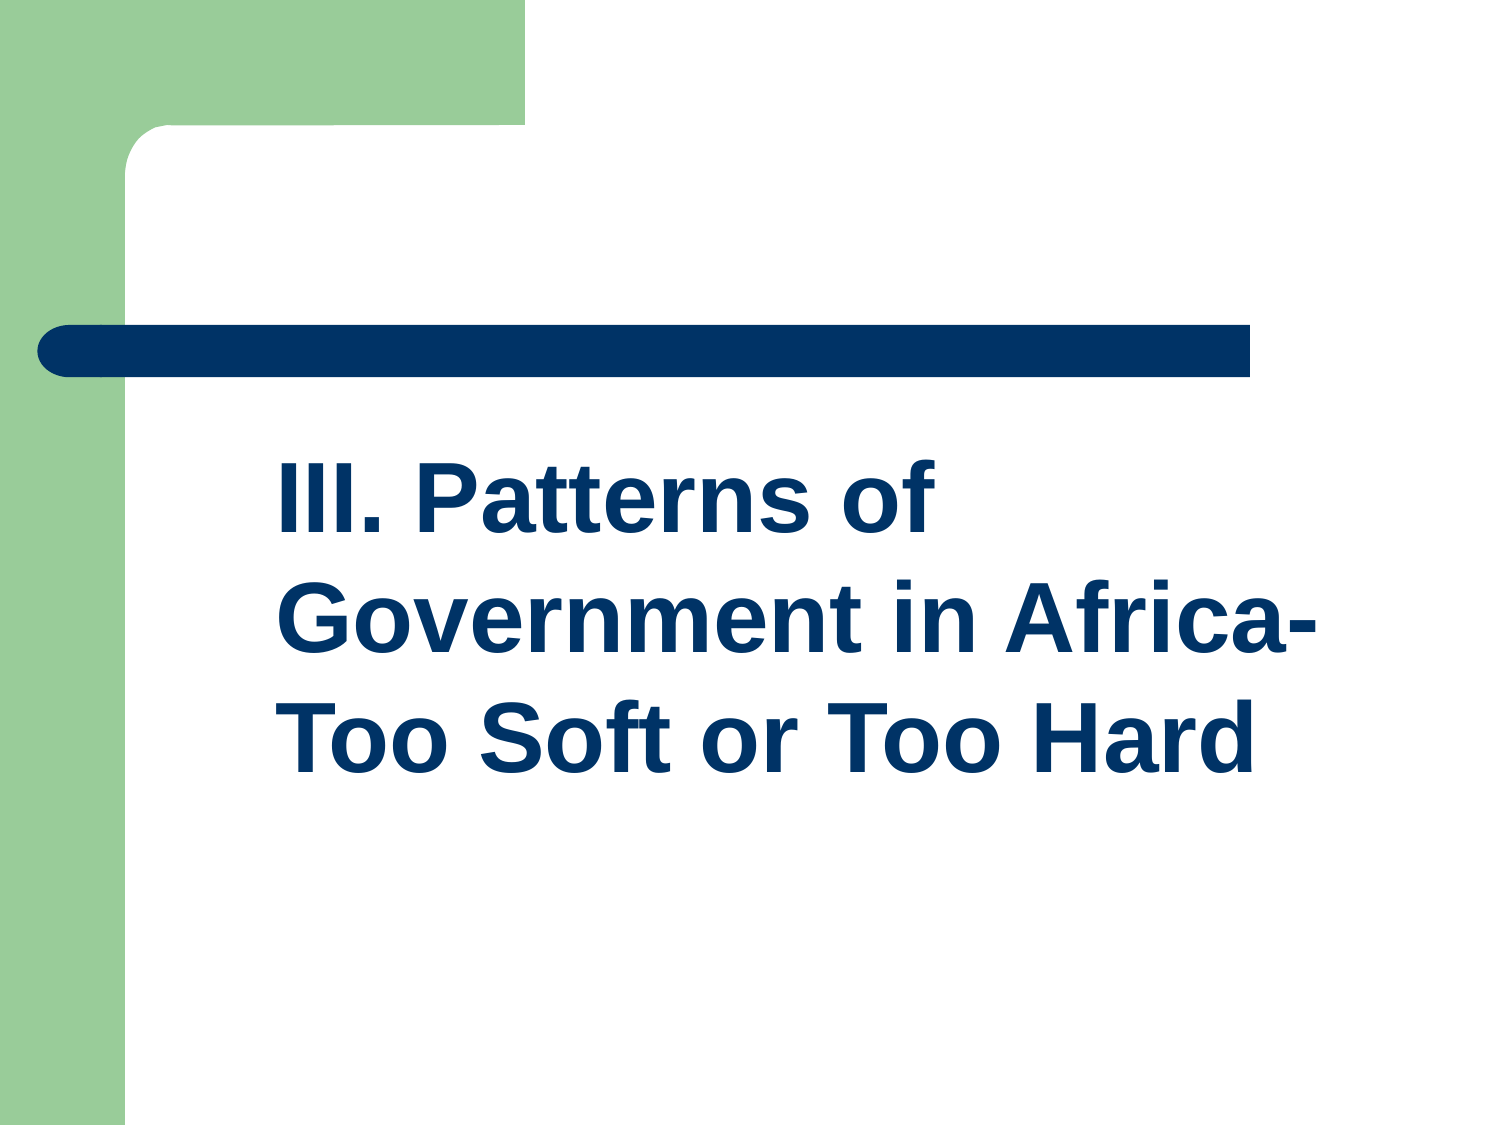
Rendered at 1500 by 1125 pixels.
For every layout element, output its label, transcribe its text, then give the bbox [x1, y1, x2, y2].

text_box III. Patterns of Government in Africa- Too Soft or Too Hard [124, 232, 1500, 893]
